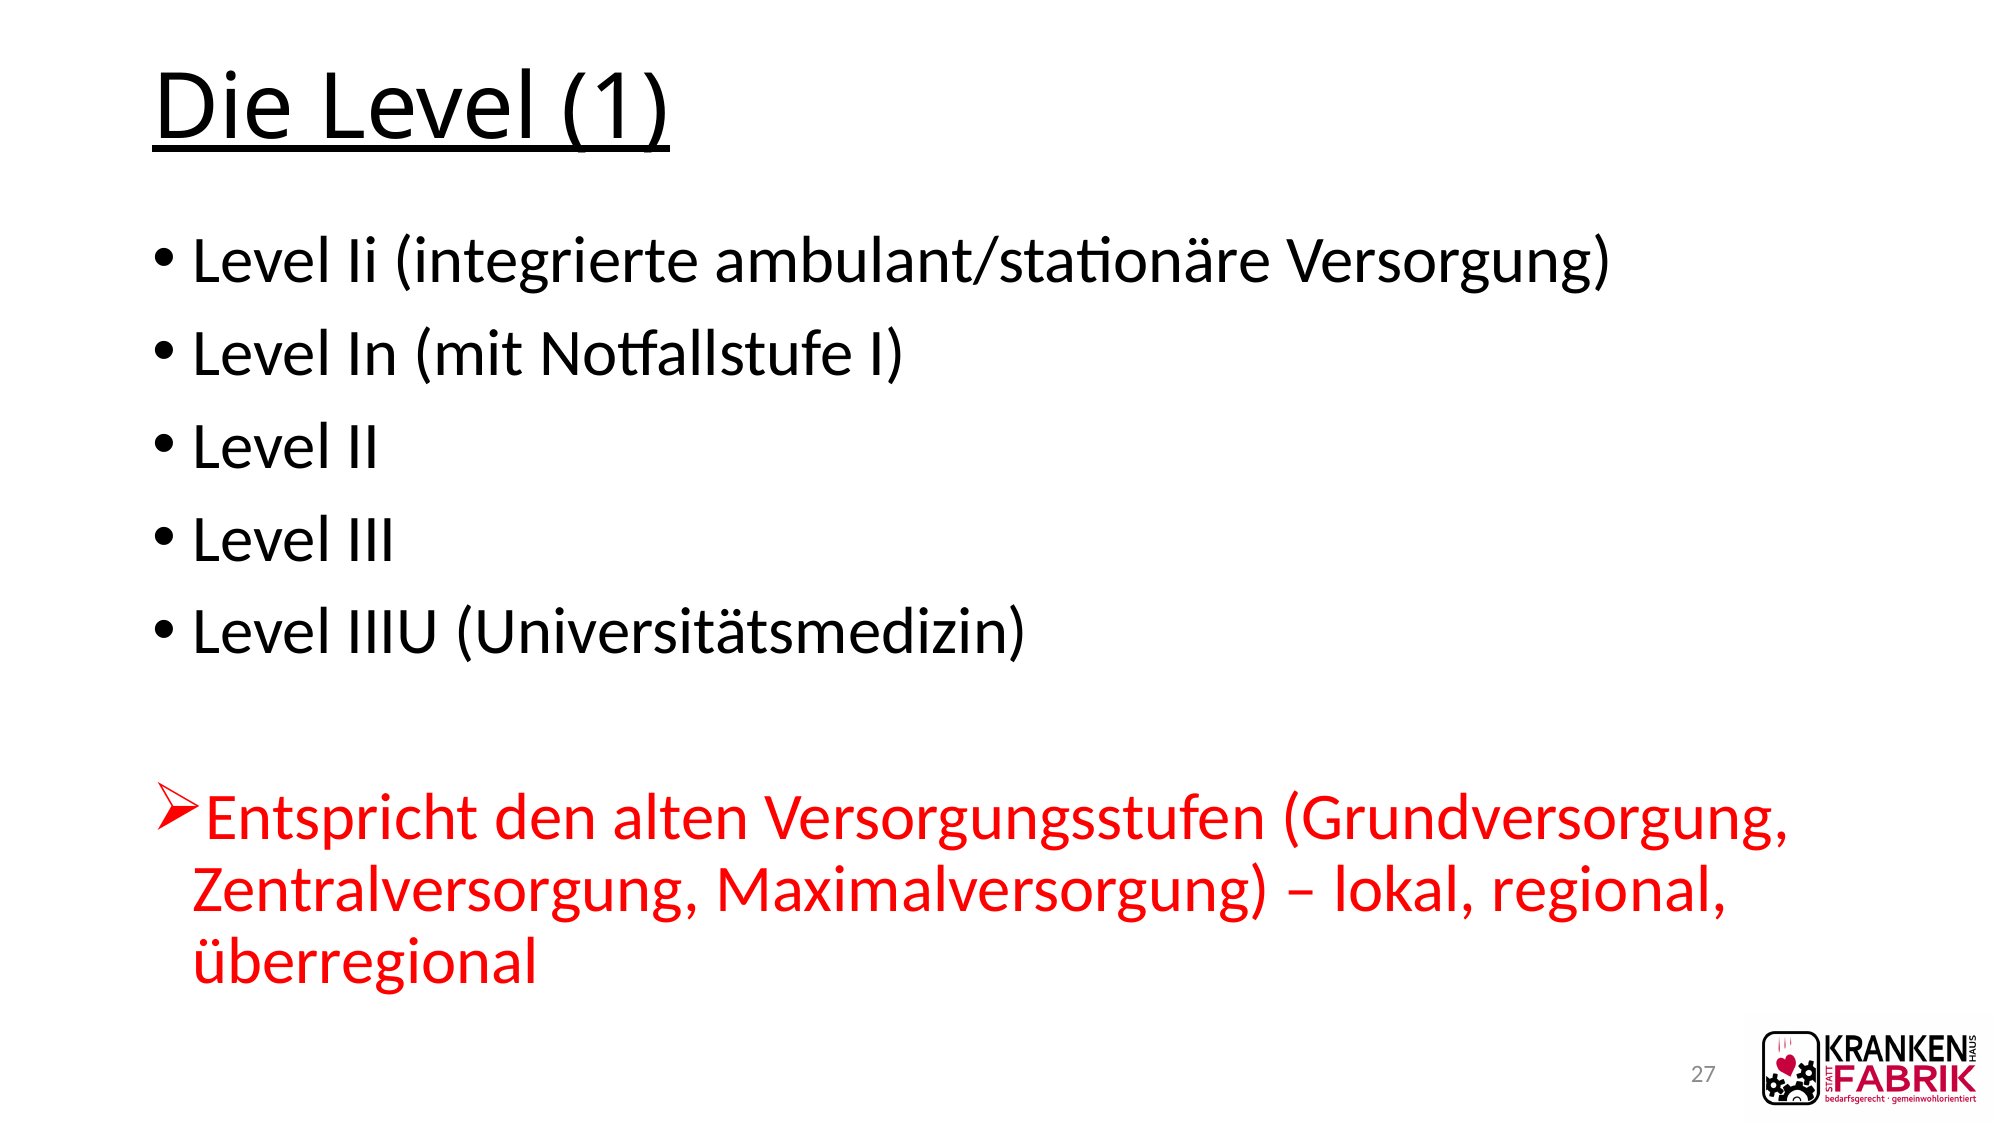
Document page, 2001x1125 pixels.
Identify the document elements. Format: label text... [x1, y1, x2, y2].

title Die Level (1) [137, 0, 1863, 217]
picture [1744, 1013, 1994, 1123]
list Level Ii (integrierte ambulant/stationäre Versorgung) Level In (mit Notfallstufe I) Level II Level III Level IIIU (Universitätsmedizin) Entspricht den alten Versorgungsstufen (Grundversorgung, Zentralversorgung, Maximalversorgung) – lokal, regional, überregional [137, 217, 1863, 1043]
slide_number 27 [1281, 1042, 1731, 1103]
